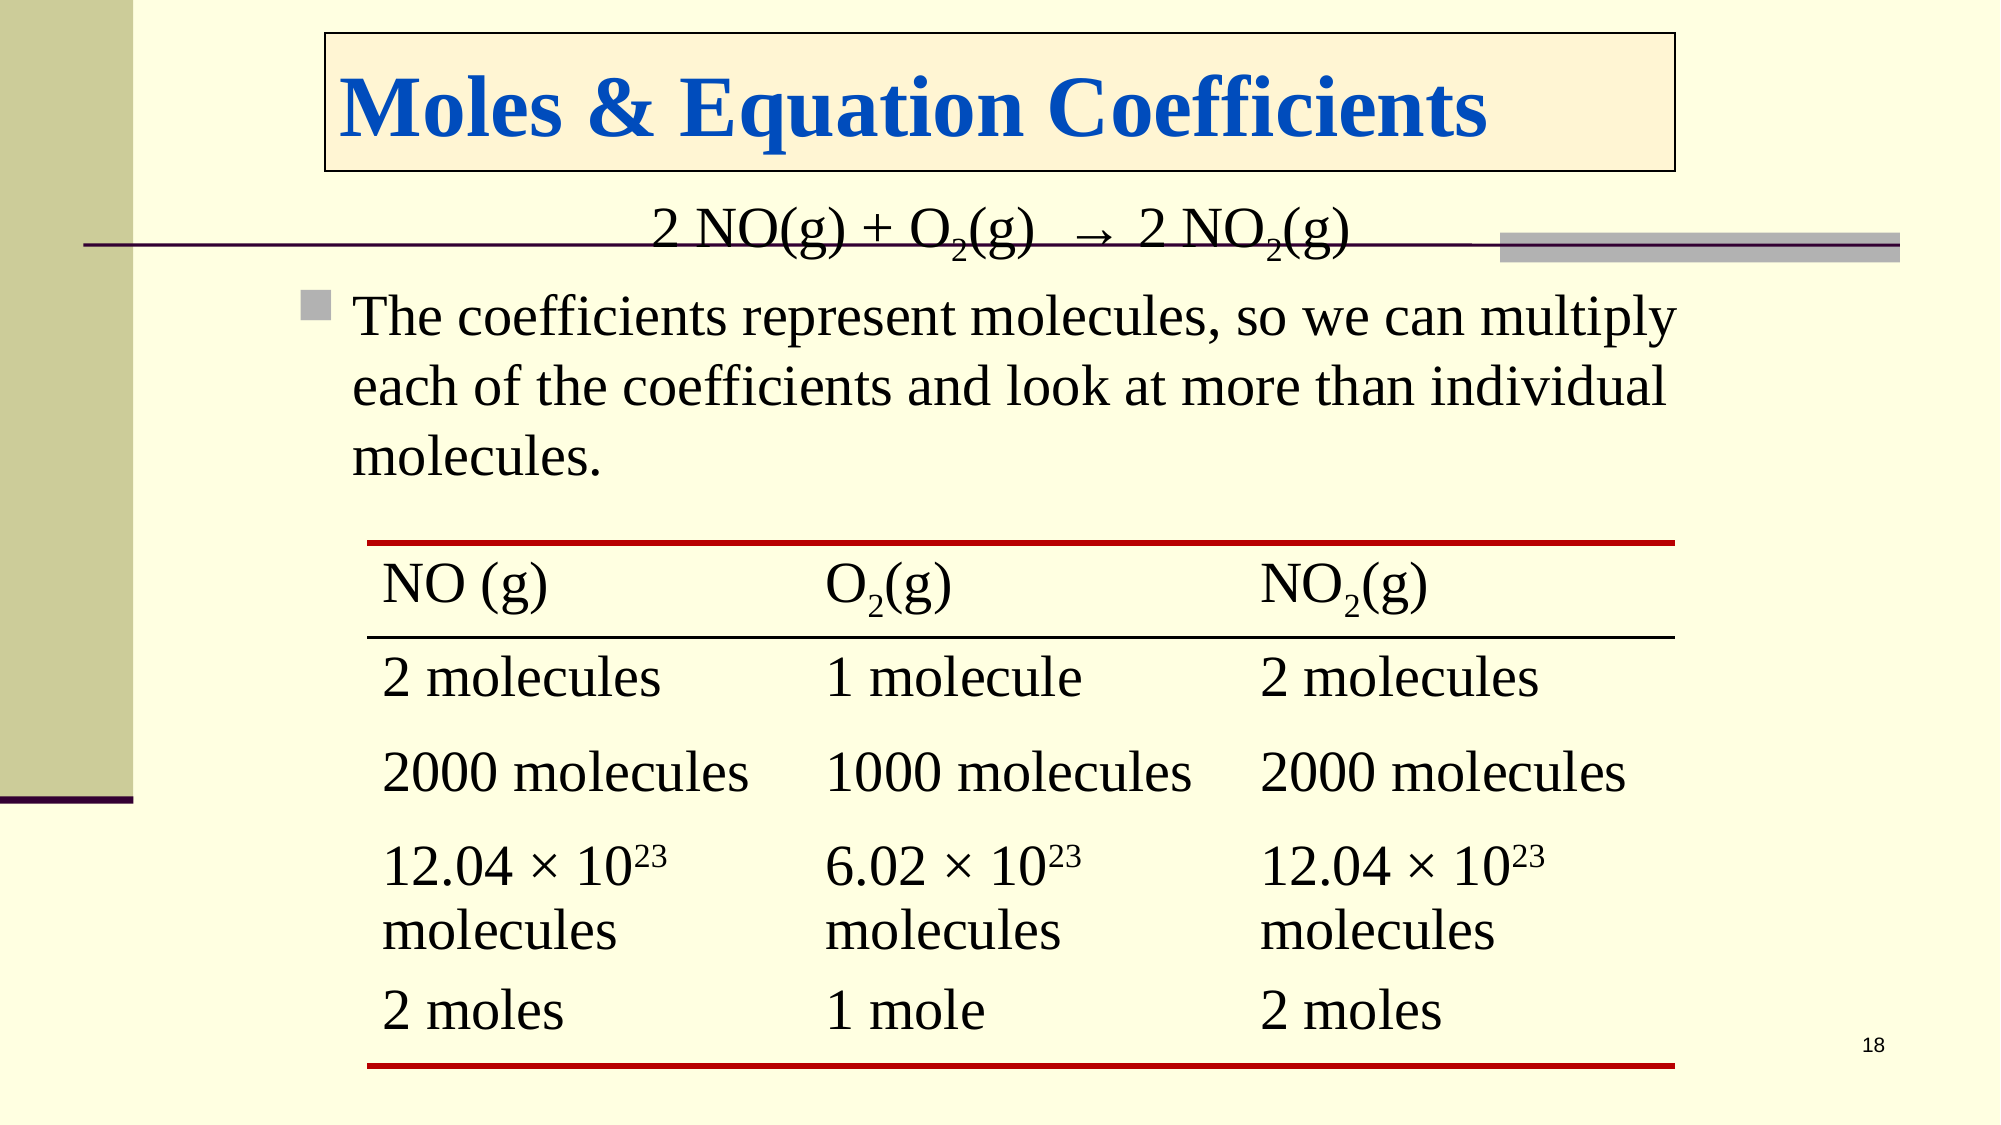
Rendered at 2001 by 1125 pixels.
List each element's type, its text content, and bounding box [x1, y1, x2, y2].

table_cell 2 moles [1245, 970, 1675, 1063]
table_cell 12.04 × 1023 molecules [1245, 825, 1675, 970]
table_header NO (g) [367, 546, 811, 636]
table_header NO2(g) [1245, 546, 1675, 636]
list 2 NO(g) + O2(g) → 2 NO2(g) The coefficients represent molecules, so we can multiply each of the coefficients and look at more than individual molecules. [281, 188, 1722, 536]
table_cell 1000 molecules [811, 731, 1245, 825]
title Moles & Equation Coefficients [324, 32, 1676, 172]
table_cell 1 mole [811, 970, 1245, 1063]
table_header O2(g) [811, 546, 1245, 636]
table_cell 6.02 × 1023 molecules [811, 825, 1245, 970]
table_cell 12.04 × 1023 molecules [367, 825, 811, 970]
table_cell 1 molecule [811, 639, 1245, 731]
table_cell 2 moles [367, 970, 811, 1063]
table_cell 2 molecules [1245, 639, 1675, 731]
table_cell 2000 molecules [367, 731, 811, 825]
table_cell 2000 molecules [1245, 731, 1675, 825]
slide_number 18 [1433, 1024, 1900, 1103]
table_cell 2 molecules [367, 639, 811, 731]
